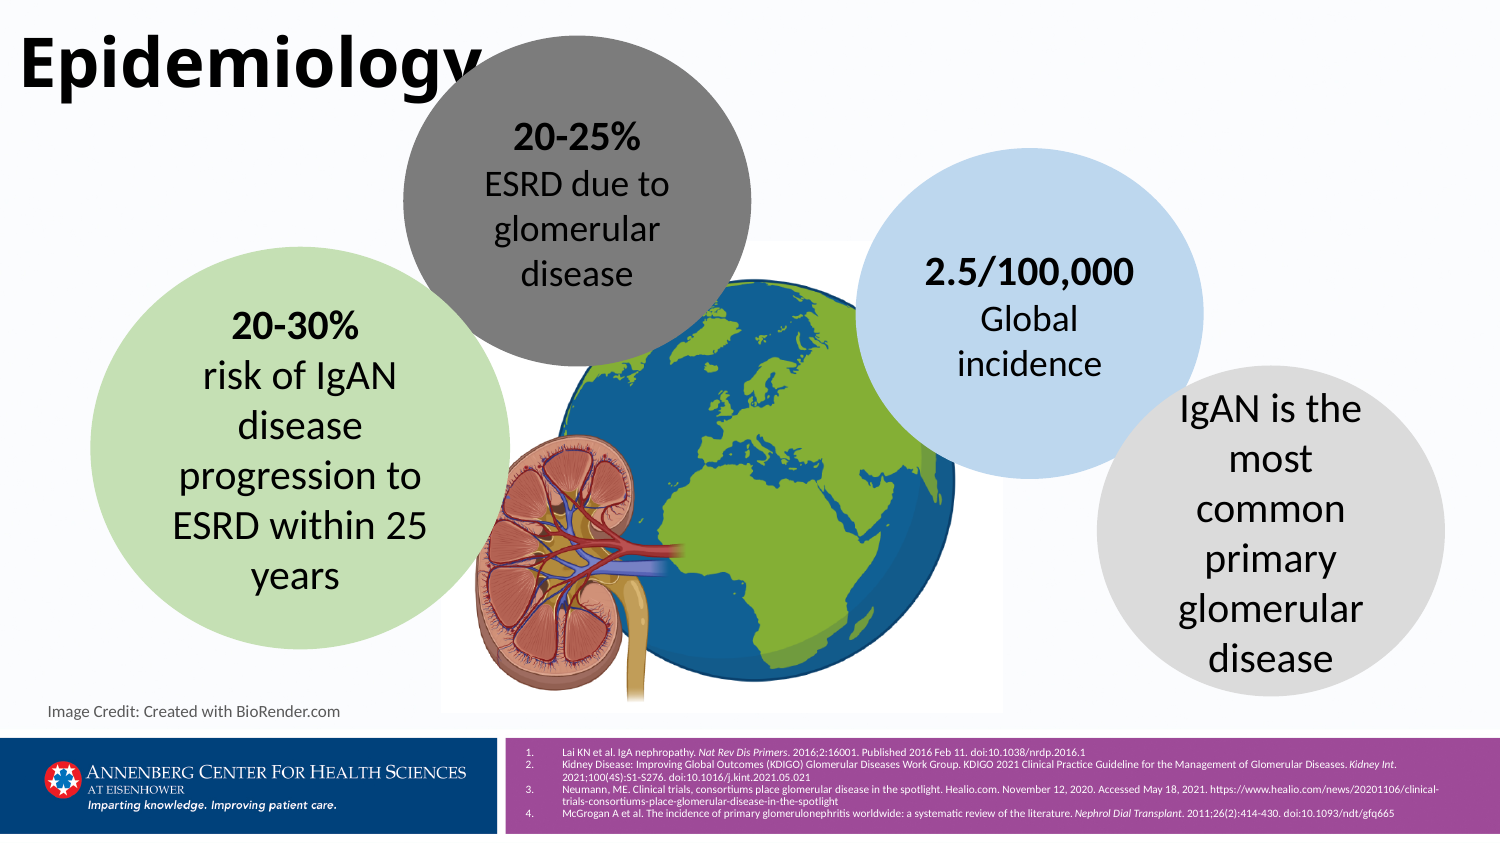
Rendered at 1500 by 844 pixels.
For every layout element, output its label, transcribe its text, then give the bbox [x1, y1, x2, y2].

text_box IgAN is the most common primary glomerular disease [1095, 364, 1446, 698]
list Lai KN et al. IgA nephropathy. Nat Rev Dis Primers. 2016;2:16001. Published 2016 Feb 11. doi:10.1038/nrdp.2016.1 Kidney Disease: Improving Global Outcomes (KDIGO) Glomerular Diseases Work Group. KDIGO 2021 Clinical Practice Guideline for the Management of Glomerular Diseases. Kidney Int. 2021;100(4S):S1-S276. doi:10.1016/j.kint.2021.05.021 Neumann, ME. Clinical trials, consortiums place glomerular disease in the spotlight. Healio.com. November 12, 2020. Accessed May 18, 2021. https://www.healio.com/news/20201106/clinical-trials-consortiums-place-glomerular-disease-in-the-spotlight McGrogan A et al. The incidence of primary glomerulonephritis worldwide: a systematic review of the literature. Nephrol Dial Transplant. 2011;26(2):414-430. doi:10.1093/ndt/gfq665 [510, 739, 1470, 830]
text_box 20-25% ESRD due to glomerular disease [402, 34, 753, 296]
list Image Credit: Created with BioRender.com [32, 695, 1470, 729]
title Epidemiology [3, 0, 1441, 137]
text_box 20-30% risk of IgAN disease progression to ESRD within 25 years [89, 245, 441, 651]
picture [0, 0, 1500, 844]
text_box 2.5/100,000 Global incidence [872, 147, 1205, 481]
